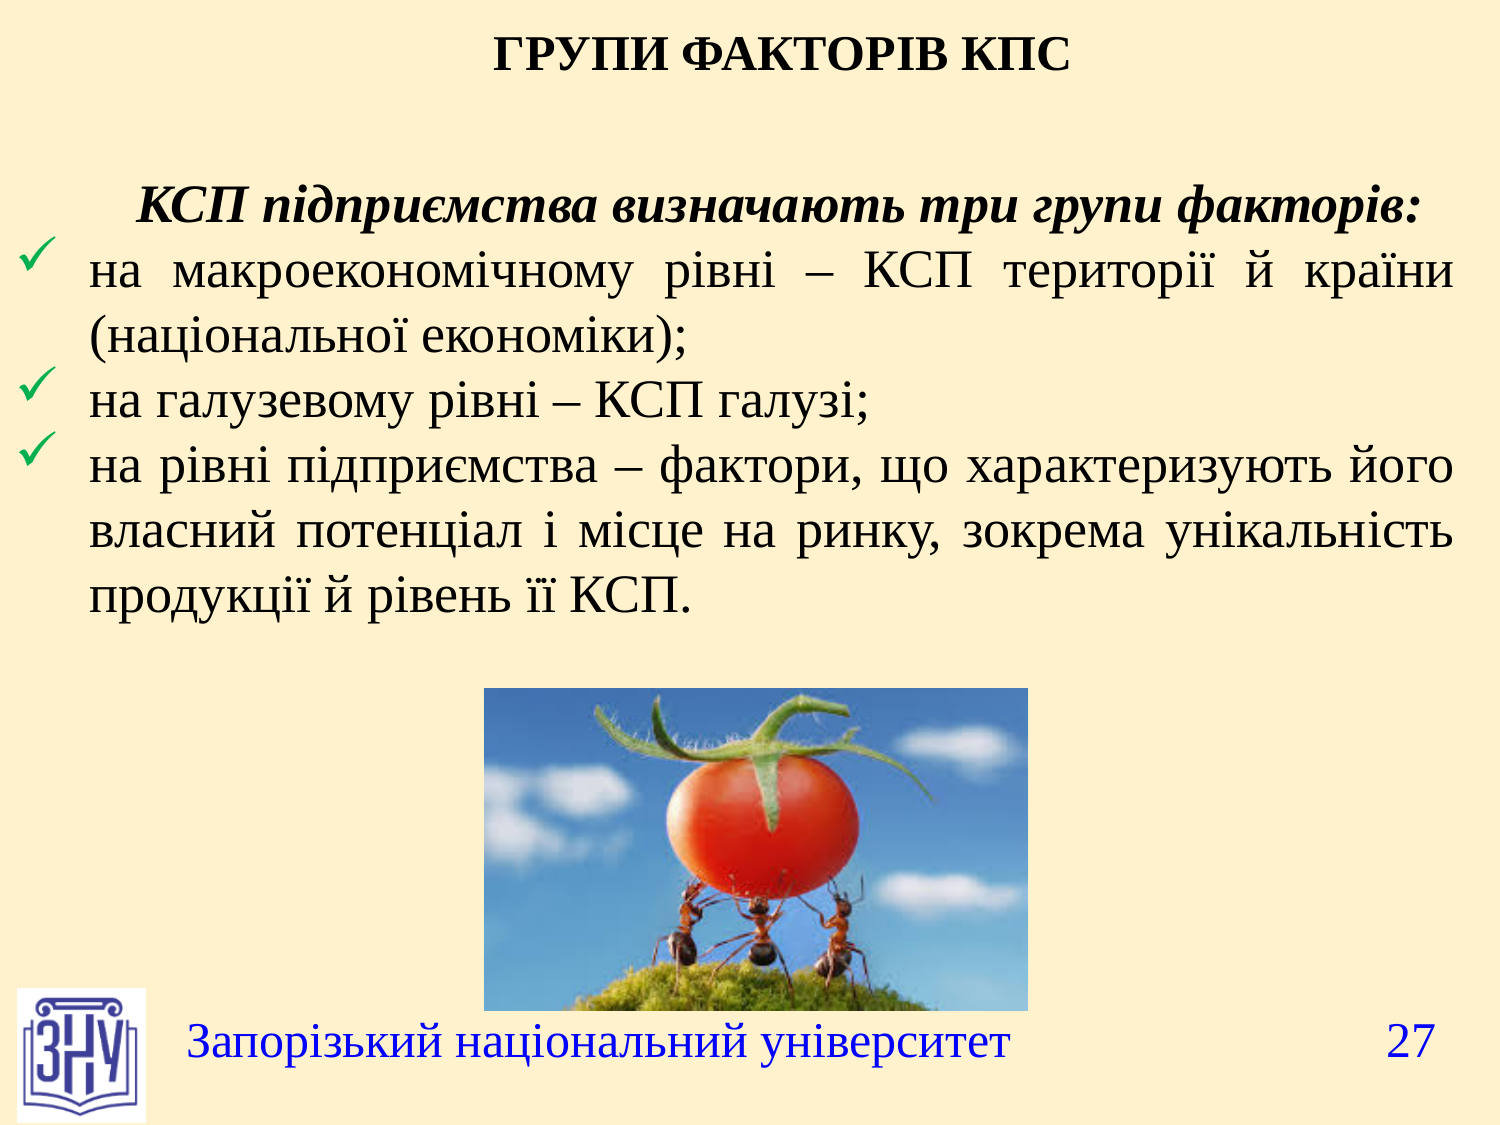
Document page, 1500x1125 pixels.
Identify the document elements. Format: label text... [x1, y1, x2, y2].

text_box КСП підприємства визначають три групи факторів: на макроекономічному рівні – КСП території й країни (національної економіки); на галузевому рівні – КСП галузі; на рівні підприємства – фактори, що характеризують його власний потенціал і місце на ринку, зокрема унікальність продукції й рівень її КСП. [0, 160, 1471, 631]
picture [17, 988, 146, 1123]
text_box ГРУПИ ФАКТОРІВ КПС [112, 0, 1455, 108]
text_box Запорізький національний університет 27 [171, 1000, 1471, 1125]
picture [484, 688, 1028, 1012]
